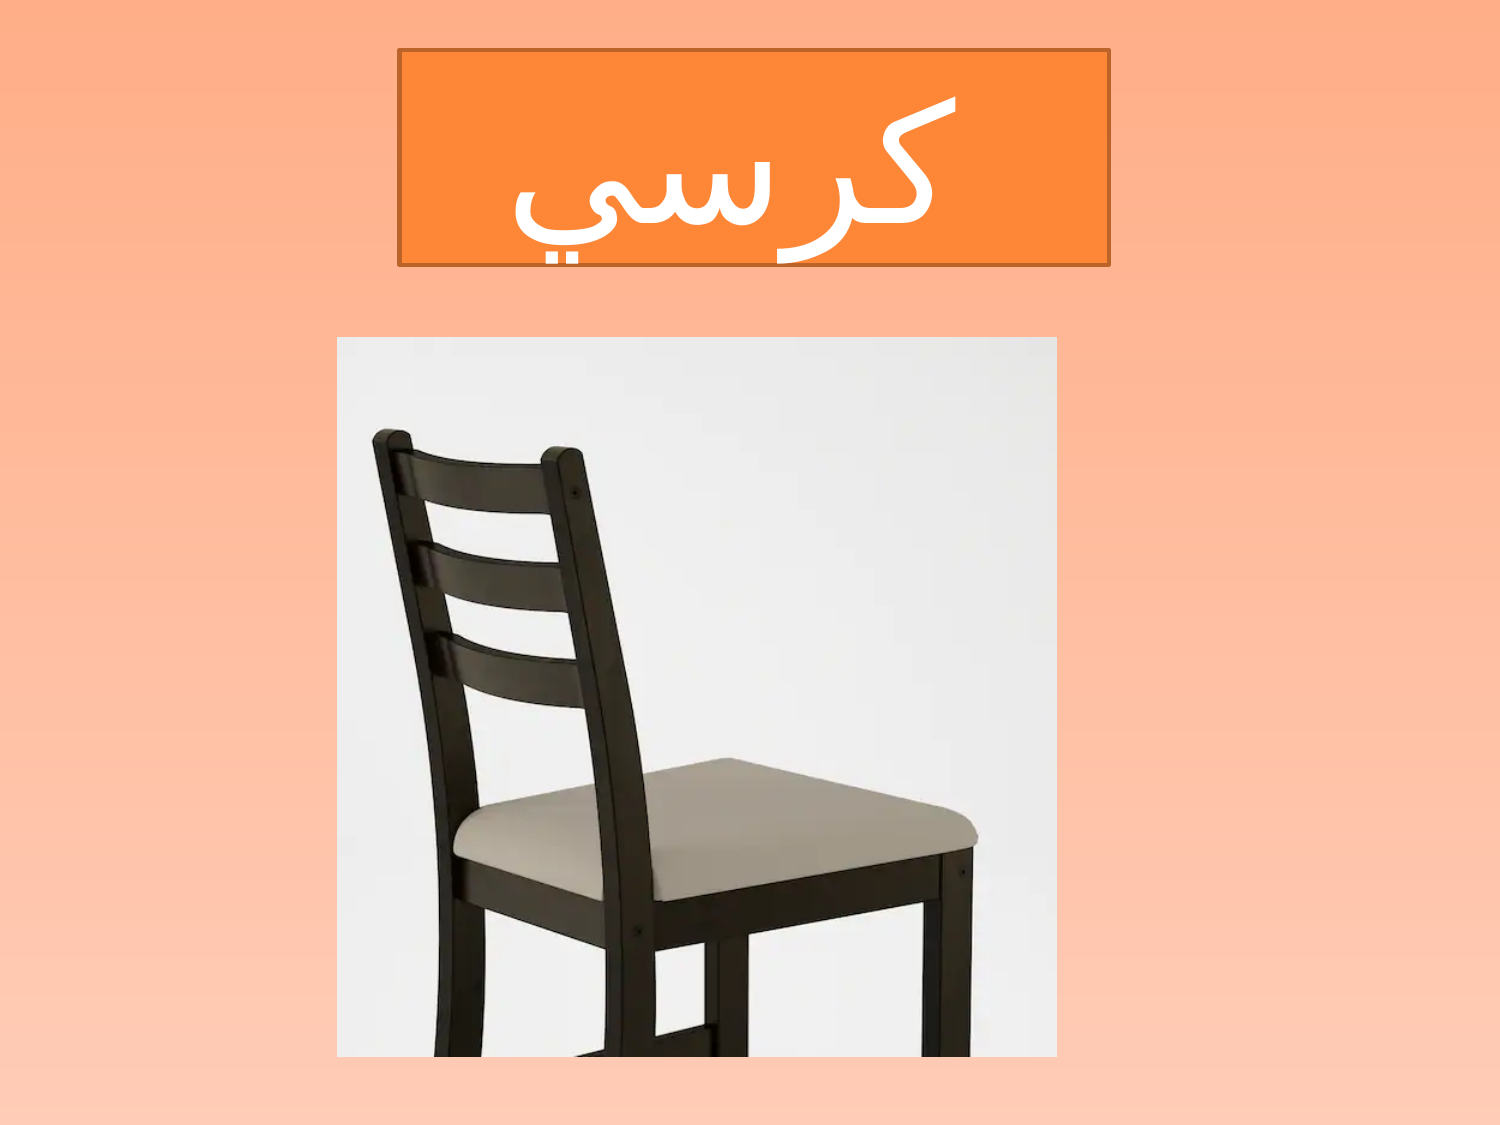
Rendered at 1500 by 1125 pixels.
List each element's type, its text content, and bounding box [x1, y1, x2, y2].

text_box كرسي [397, 48, 1111, 267]
picture [337, 337, 1057, 1057]
